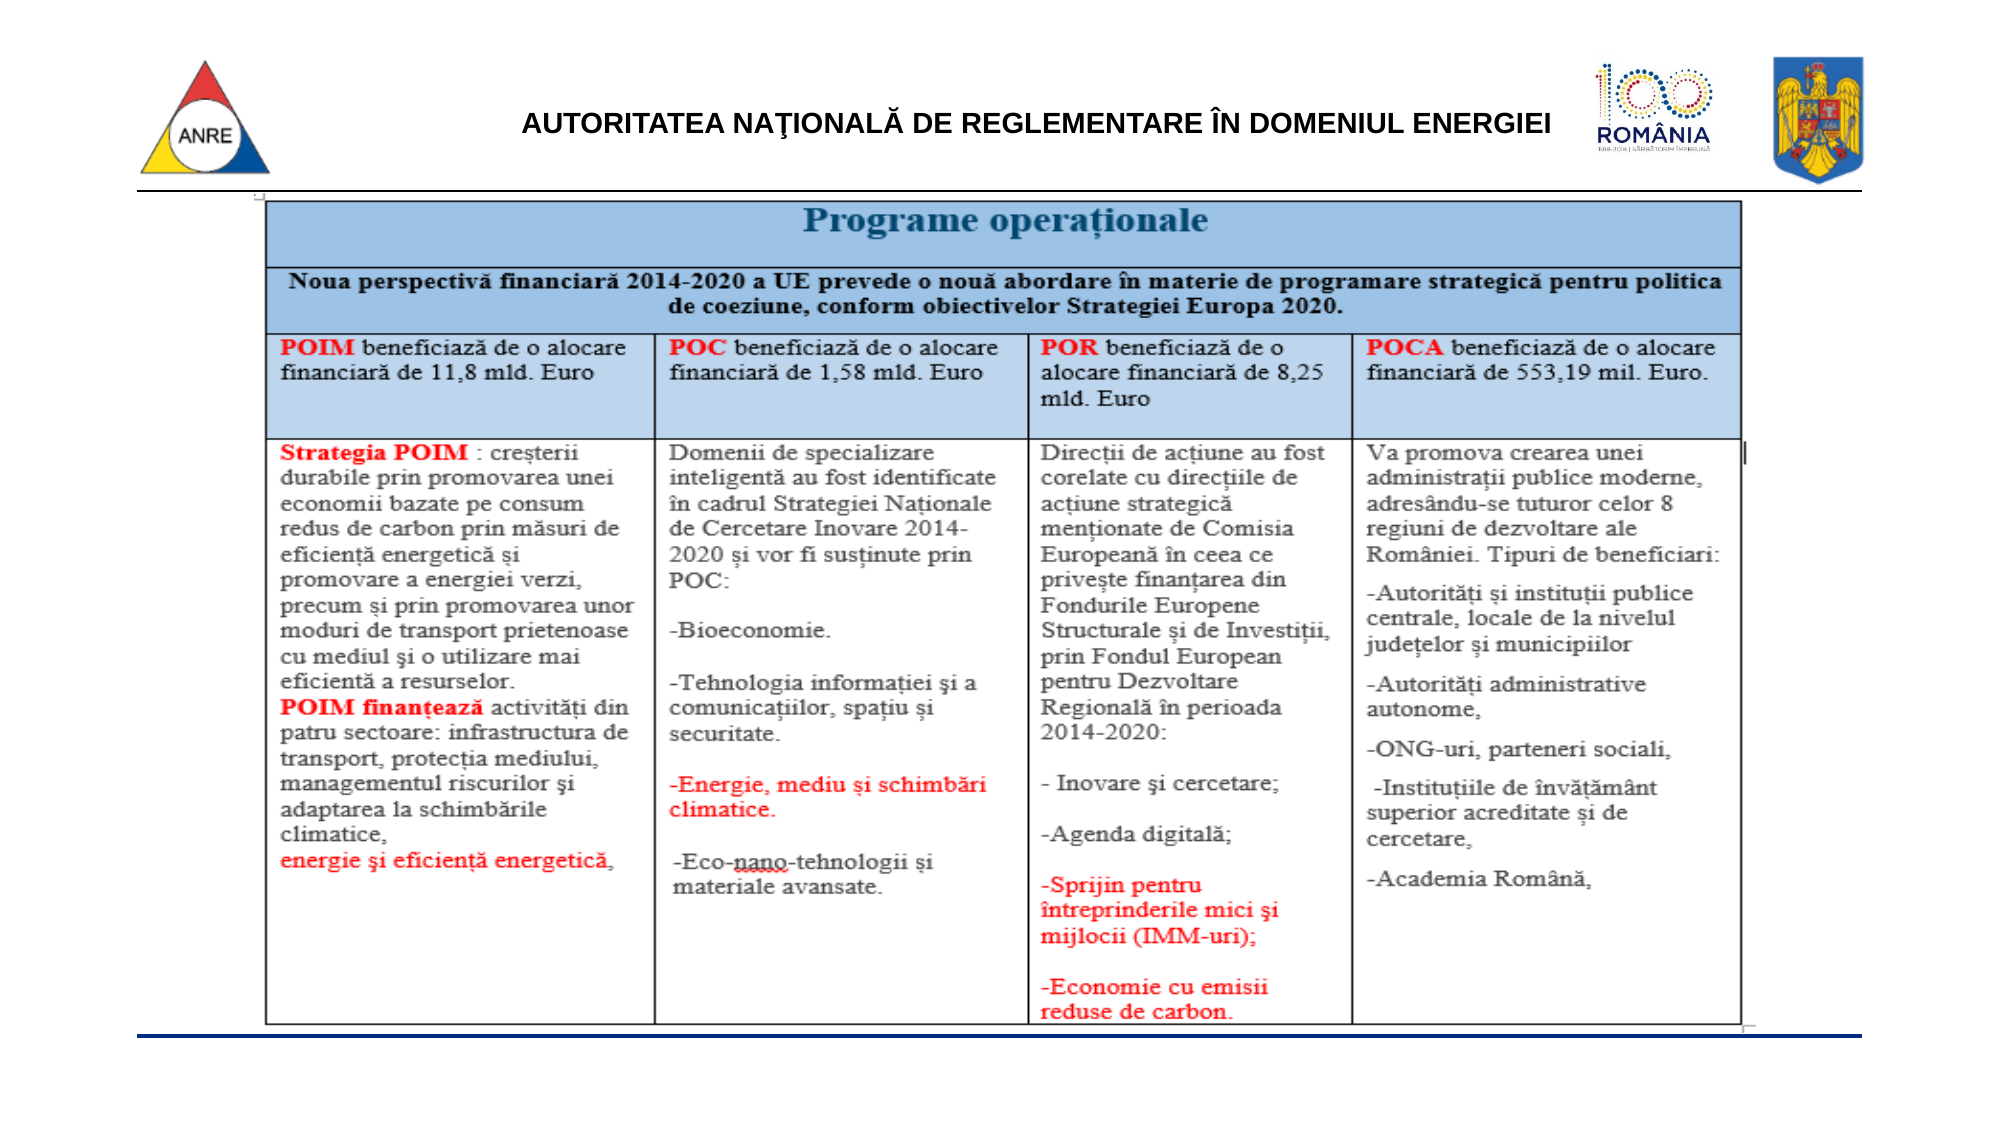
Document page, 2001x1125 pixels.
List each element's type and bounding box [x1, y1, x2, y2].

picture [1771, 56, 1865, 186]
picture [254, 193, 1756, 1033]
picture [1558, 52, 1752, 170]
picture [135, 55, 276, 179]
